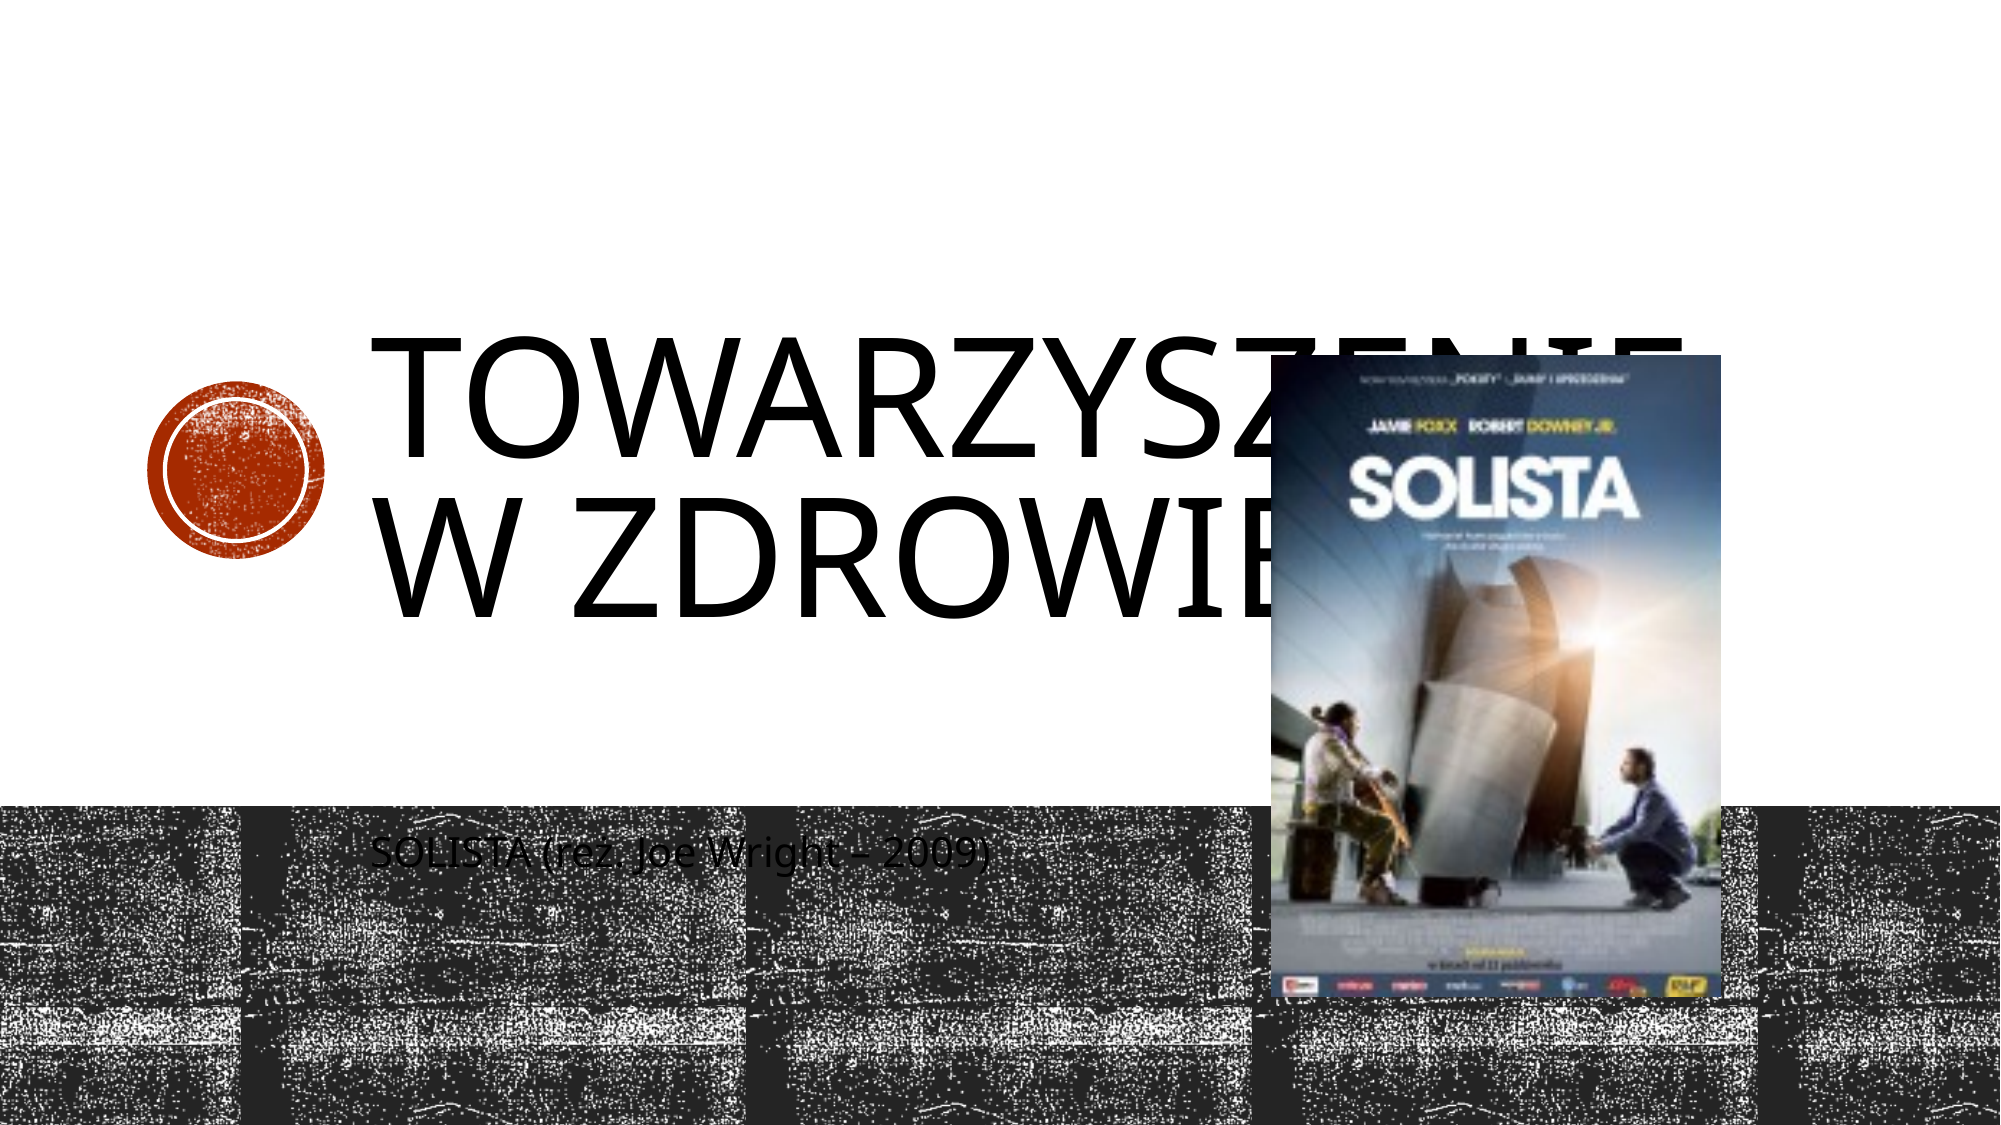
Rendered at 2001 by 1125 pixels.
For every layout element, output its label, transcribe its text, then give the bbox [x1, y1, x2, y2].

picture [1271, 355, 1721, 997]
list SOLISTA (reż. Joe Wright – 2009) [355, 823, 1841, 999]
title Towarzyszenie w zdrowieniu [355, 201, 1878, 779]
